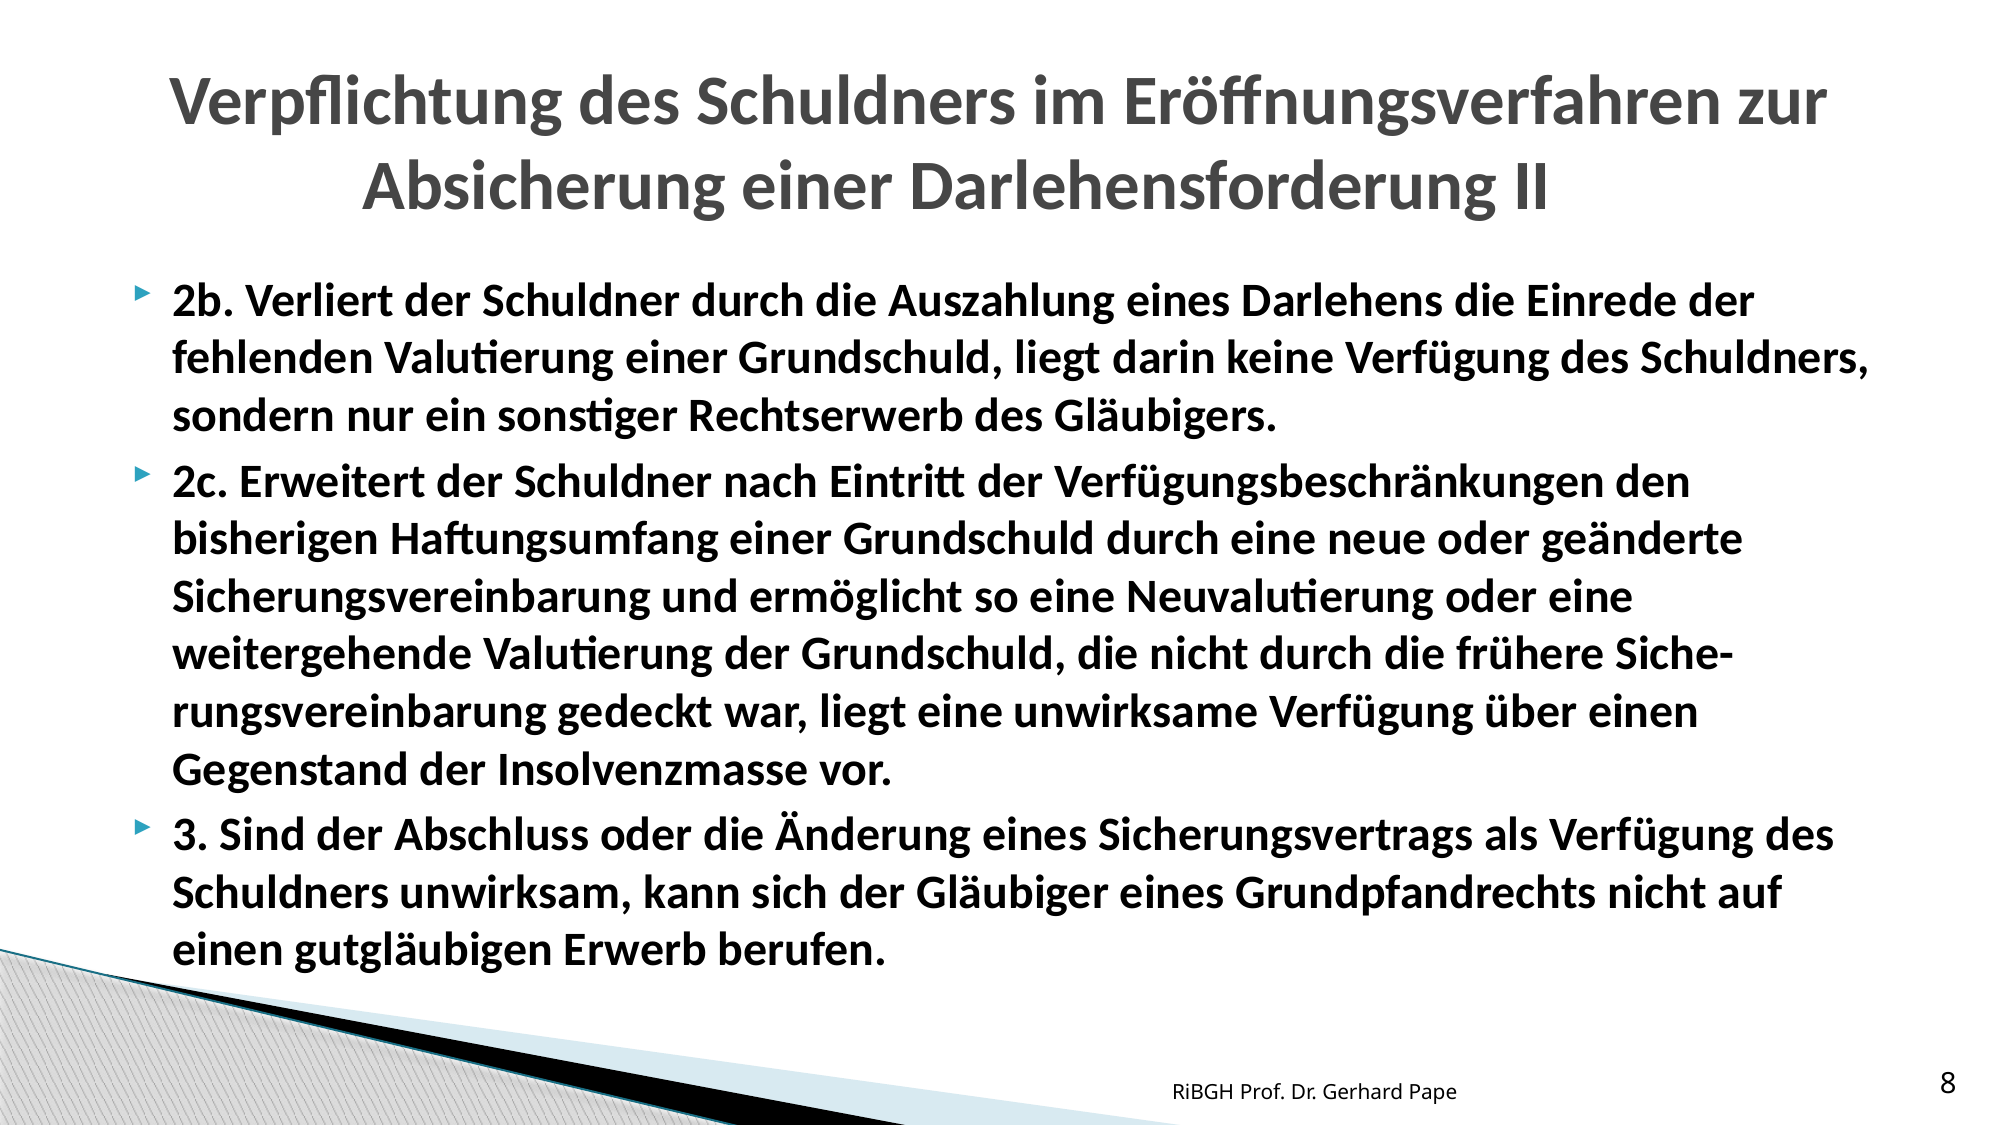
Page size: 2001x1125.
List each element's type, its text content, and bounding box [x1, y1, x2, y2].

title Verpflichtung des Schuldners im Eröffnungsverfahren zur Absicherung einer Darlehensforderung II [99, 45, 1900, 233]
slide_number 8 [1891, 1051, 1972, 1112]
list 2b. Verliert der Schuldner durch die Auszahlung eines Darlehens die Einrede der fehlenden Valutierung einer Grundschuld, liegt darin keine Verfügung des Schuldners, sondern nur ein sonstiger Rechtserwerb des Gläubigers. 2c. Erweitert der Schuldner nach Eintritt der Verfügungsbeschränkungen den bisherigen Haftungsumfang einer Grundschuld durch eine neue oder geänderte Sicherungsvereinbarung und ermöglicht so eine Neuvalutierung oder eine weitergehende Valutierung der Grundschuld, die nicht durch die frühere Siche-rungsvereinbarung gedeckt war, liegt eine unwirksame Verfügung über einen Gegenstand der Insolvenzmasse vor. 3. Sind der Abschluss oder die Änderung eines Sicherungsvertrags als Verfügung des Schuldners unwirksam, kann sich der Gläubiger eines Grundpfandrechts nicht auf einen gutgläubigen Erwerb berufen. [99, 261, 1900, 986]
footer RiBGH Prof. Dr. Gerhard Pape [957, 1051, 1473, 1112]
